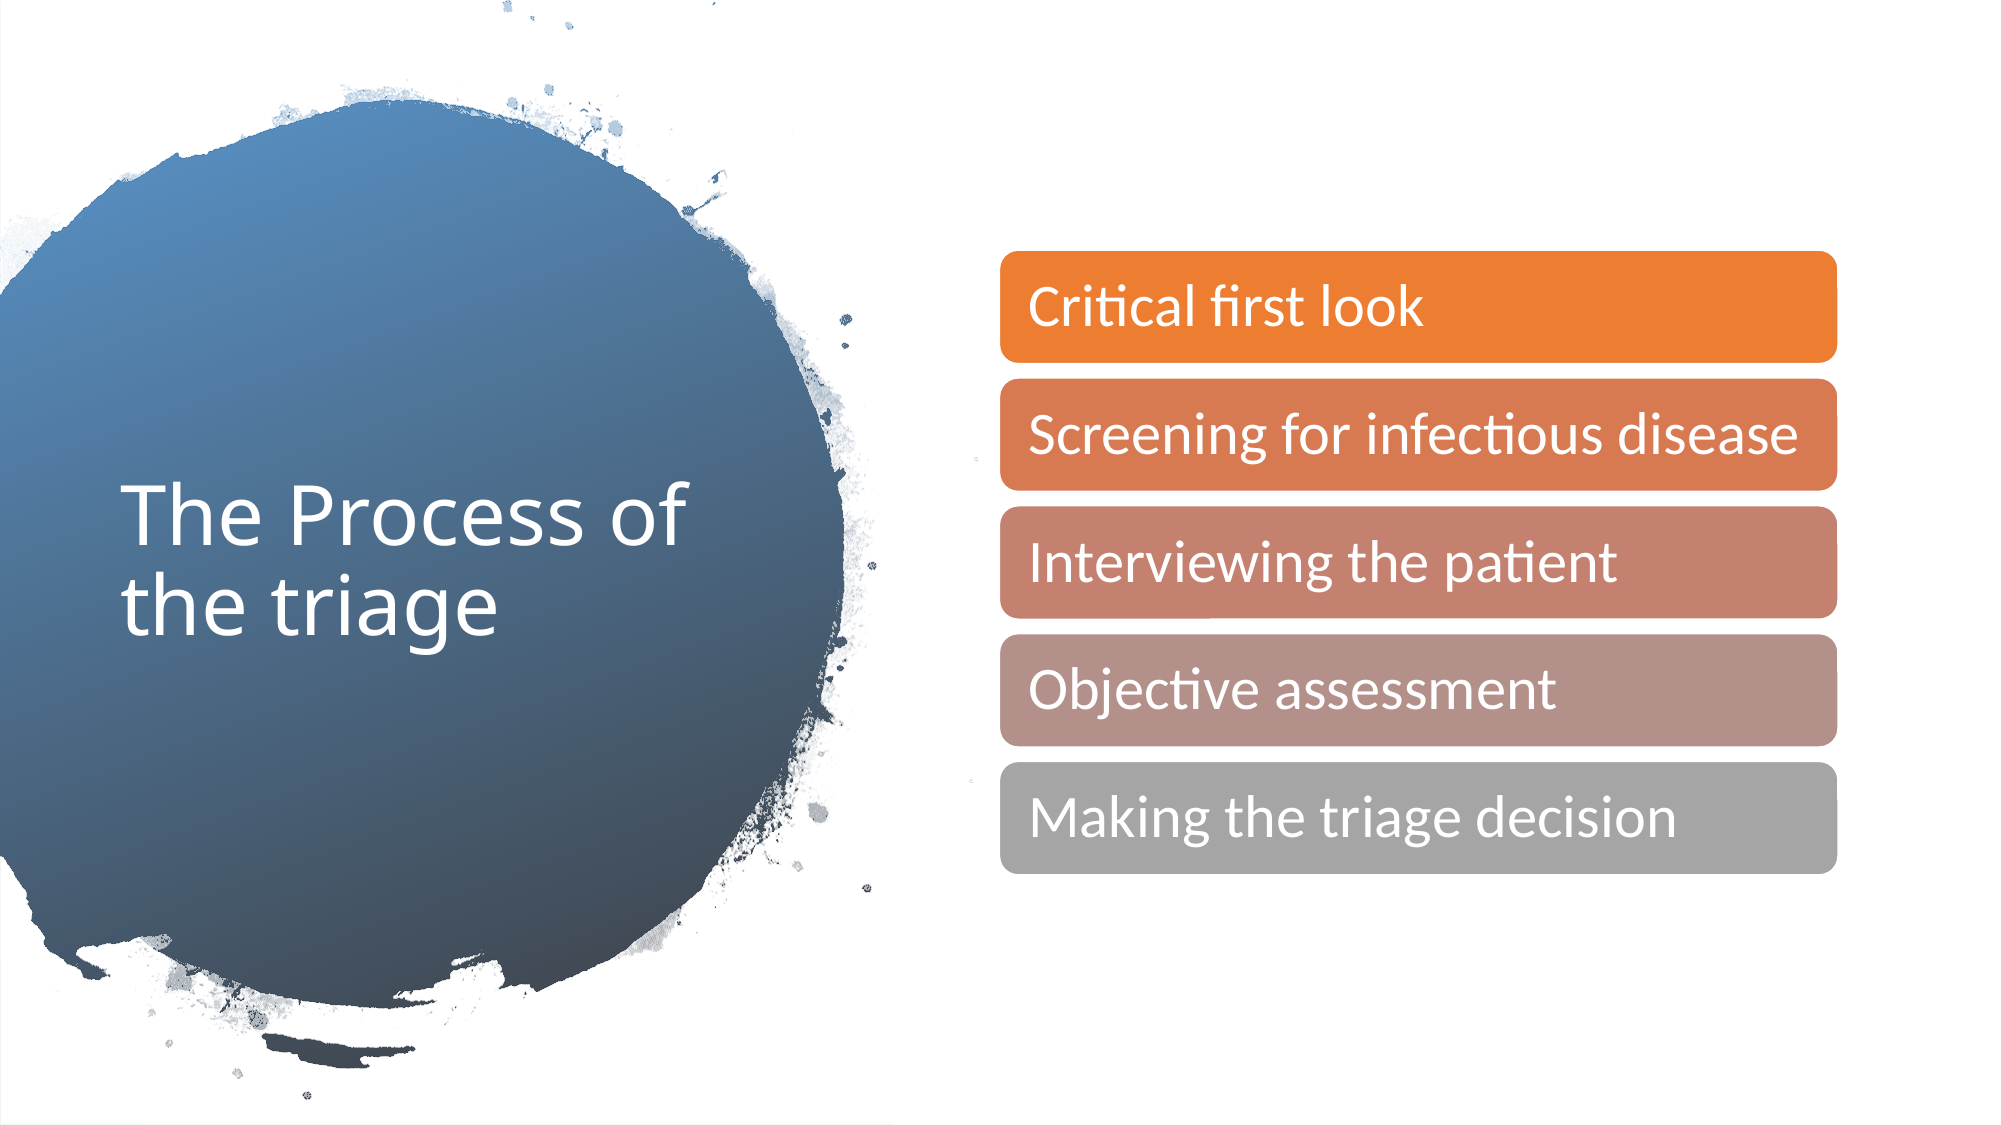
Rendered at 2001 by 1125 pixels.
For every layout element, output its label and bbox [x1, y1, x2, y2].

picture [0, 0, 2000, 1125]
list [999, 156, 1839, 969]
